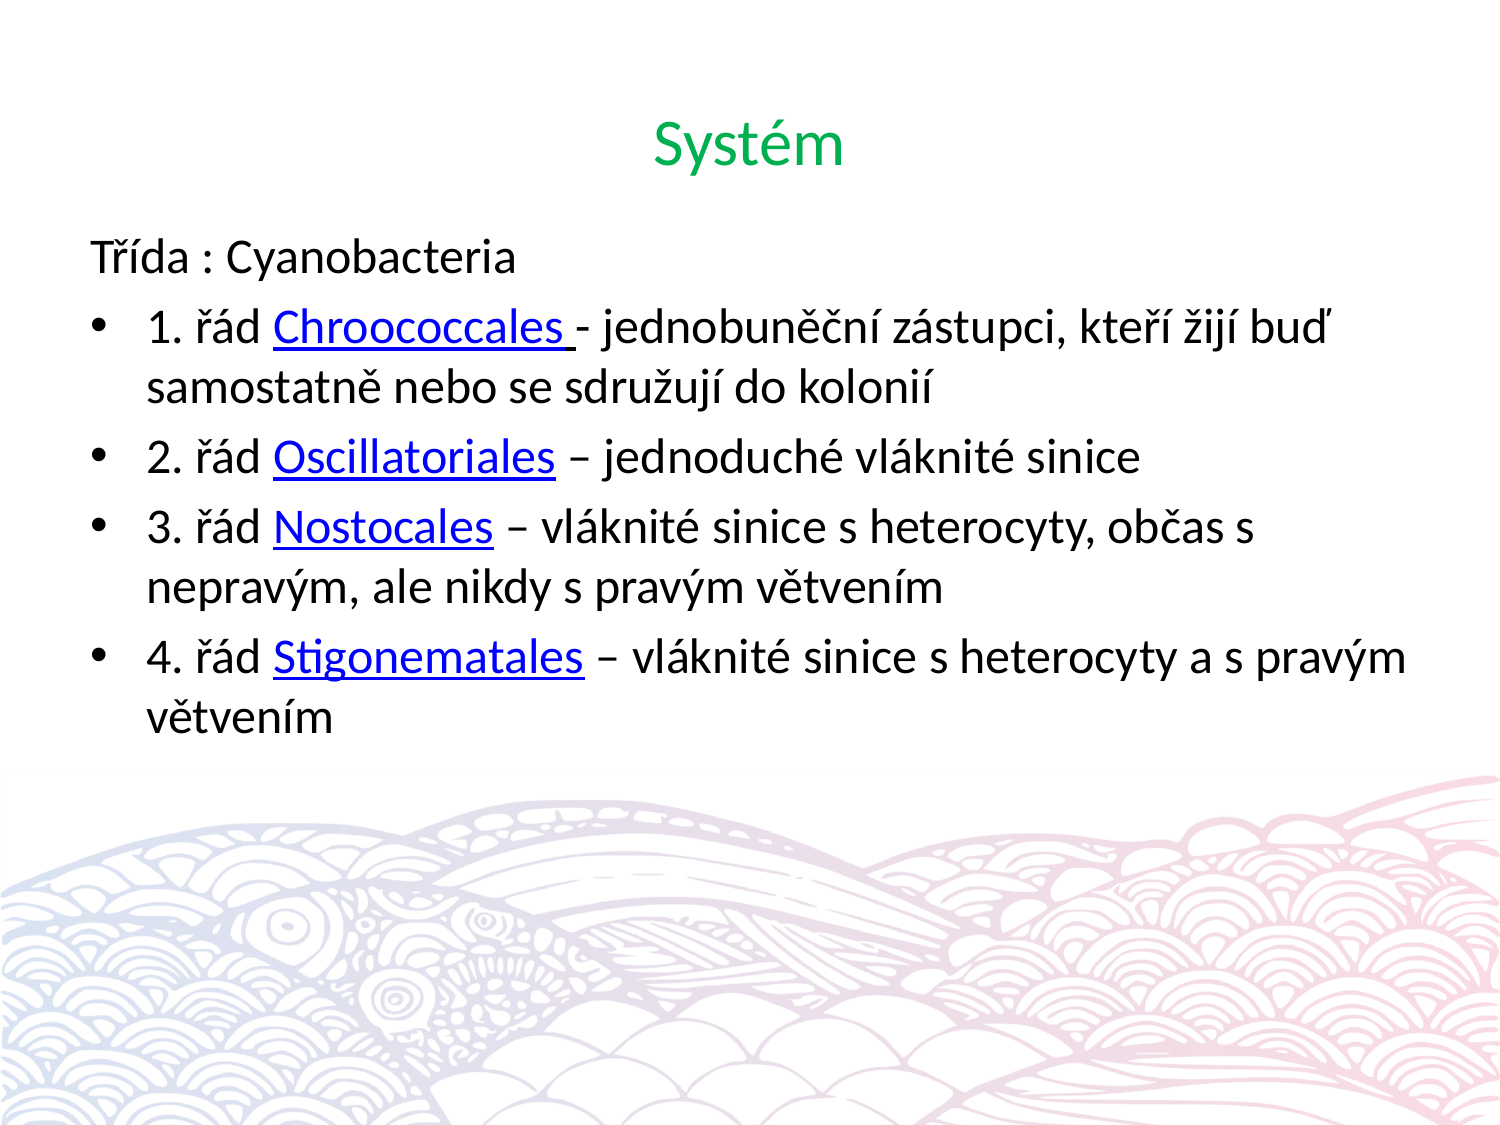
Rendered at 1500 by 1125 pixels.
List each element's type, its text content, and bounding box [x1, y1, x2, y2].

picture [0, 774, 1500, 1125]
title Systém [75, 45, 1425, 216]
list Třída : Cyanobacteria 1. řád Chroococcales - jednobuněční zástupci, kteří žijí buď samostatně nebo se sdružují do kolonií 2. řád Oscillatoriales – jednoduché vláknité sinice 3. řád Nostocales – vláknité sinice s heterocyty, občas s nepravým, ale nikdy s pravým větvením 4. řád Stigonematales – vláknité sinice s heterocyty a s pravým větvením [75, 216, 1425, 773]
